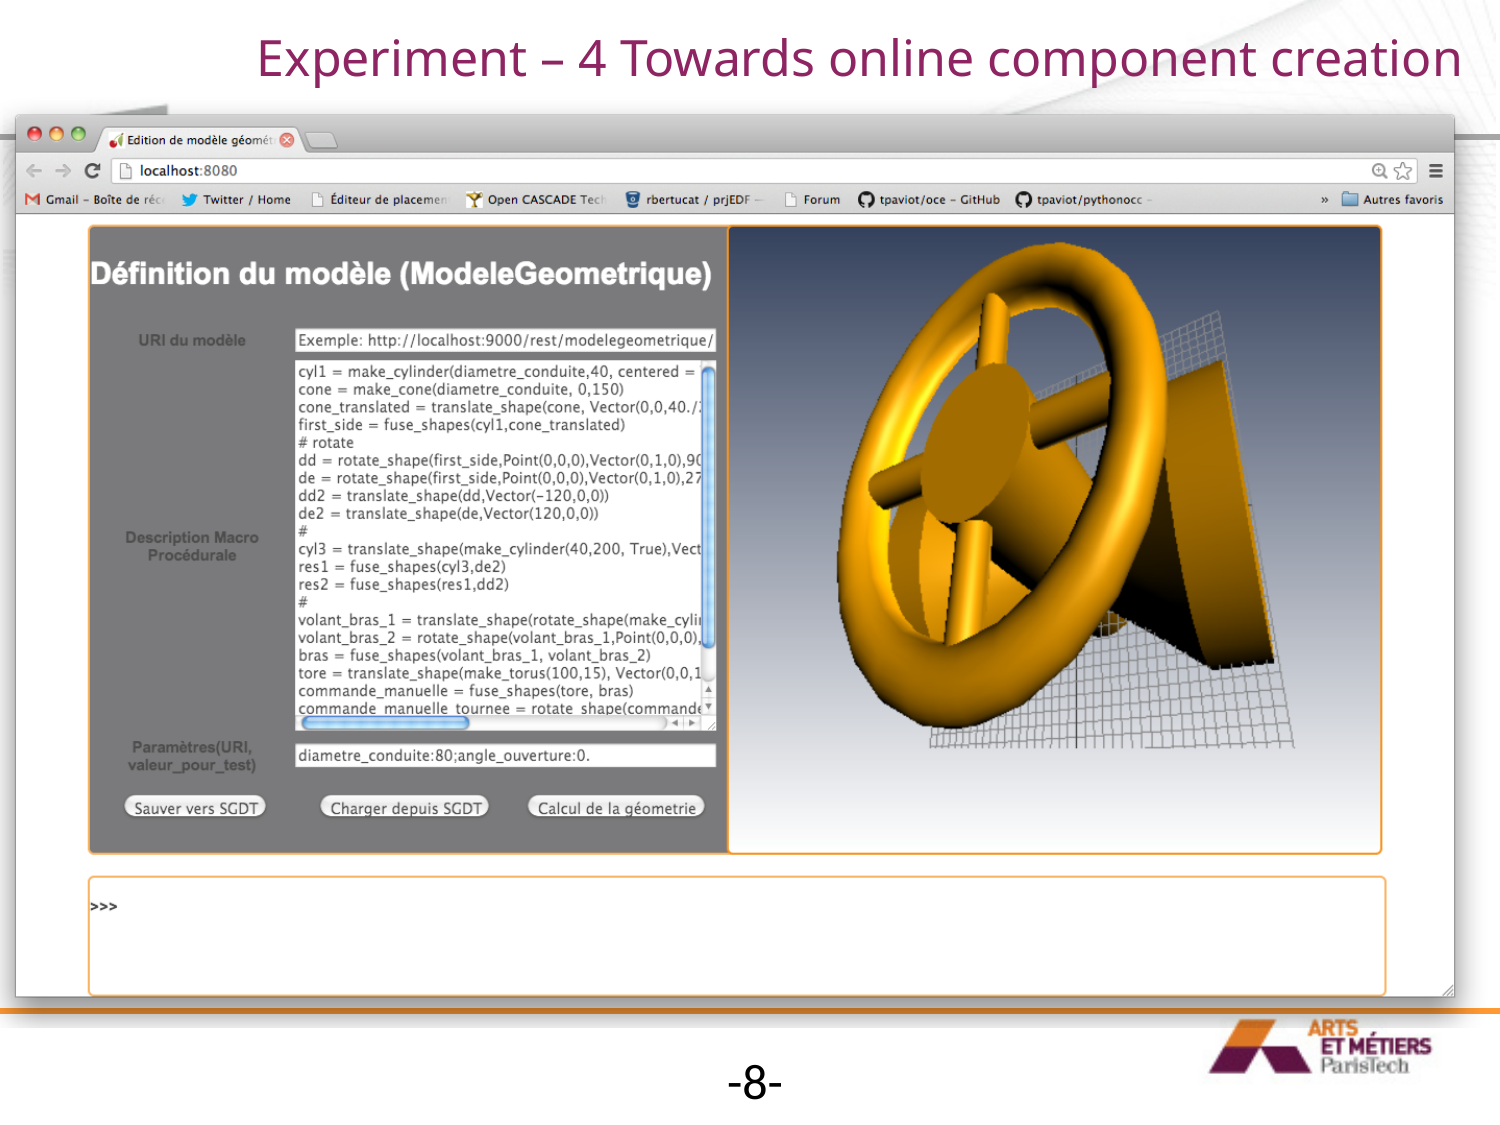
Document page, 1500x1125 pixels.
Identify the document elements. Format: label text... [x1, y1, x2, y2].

text_box -8- [700, 1041, 809, 1117]
text_box Experiment – 4 Towards online component creation [242, 19, 1500, 92]
picture [0, 0, 1496, 1124]
